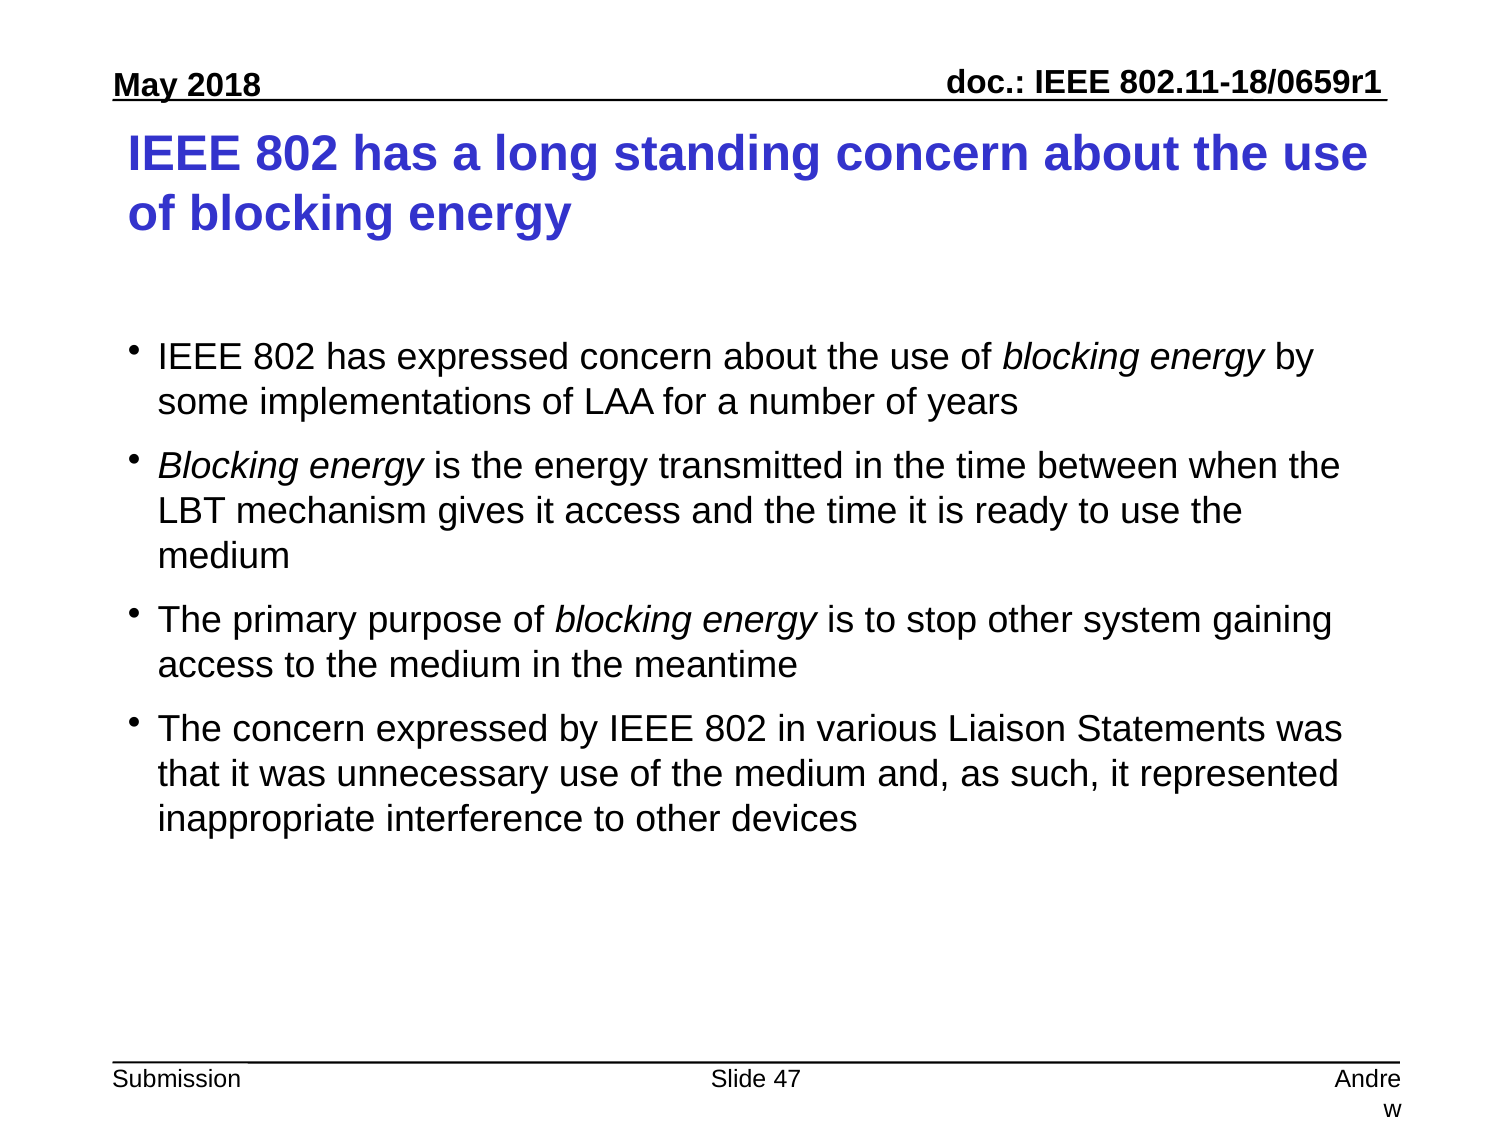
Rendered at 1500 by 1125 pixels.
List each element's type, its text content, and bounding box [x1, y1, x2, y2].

title IEEE 802 has a long standing concern about the use of blocking energy [112, 112, 1388, 288]
slide_number Slide 47 [709, 1061, 803, 1093]
list IEEE 802 has expressed concern about the use of blocking energy by some implementations of LAA for a number of years Blocking energy is the energy transmitted in the time between when the LBT mechanism gives it access and the time it is ready to use the medium The primary purpose of blocking energy is to stop other system gaining access to the medium in the meantime The concern expressed by IEEE 802 in various Liaison Statements was that it was unnecessary use of the medium and, as such, it represented inappropriate interference to other devices [112, 324, 1388, 1000]
footer Andrew Myles, Cisco [1320, 1061, 1402, 1093]
